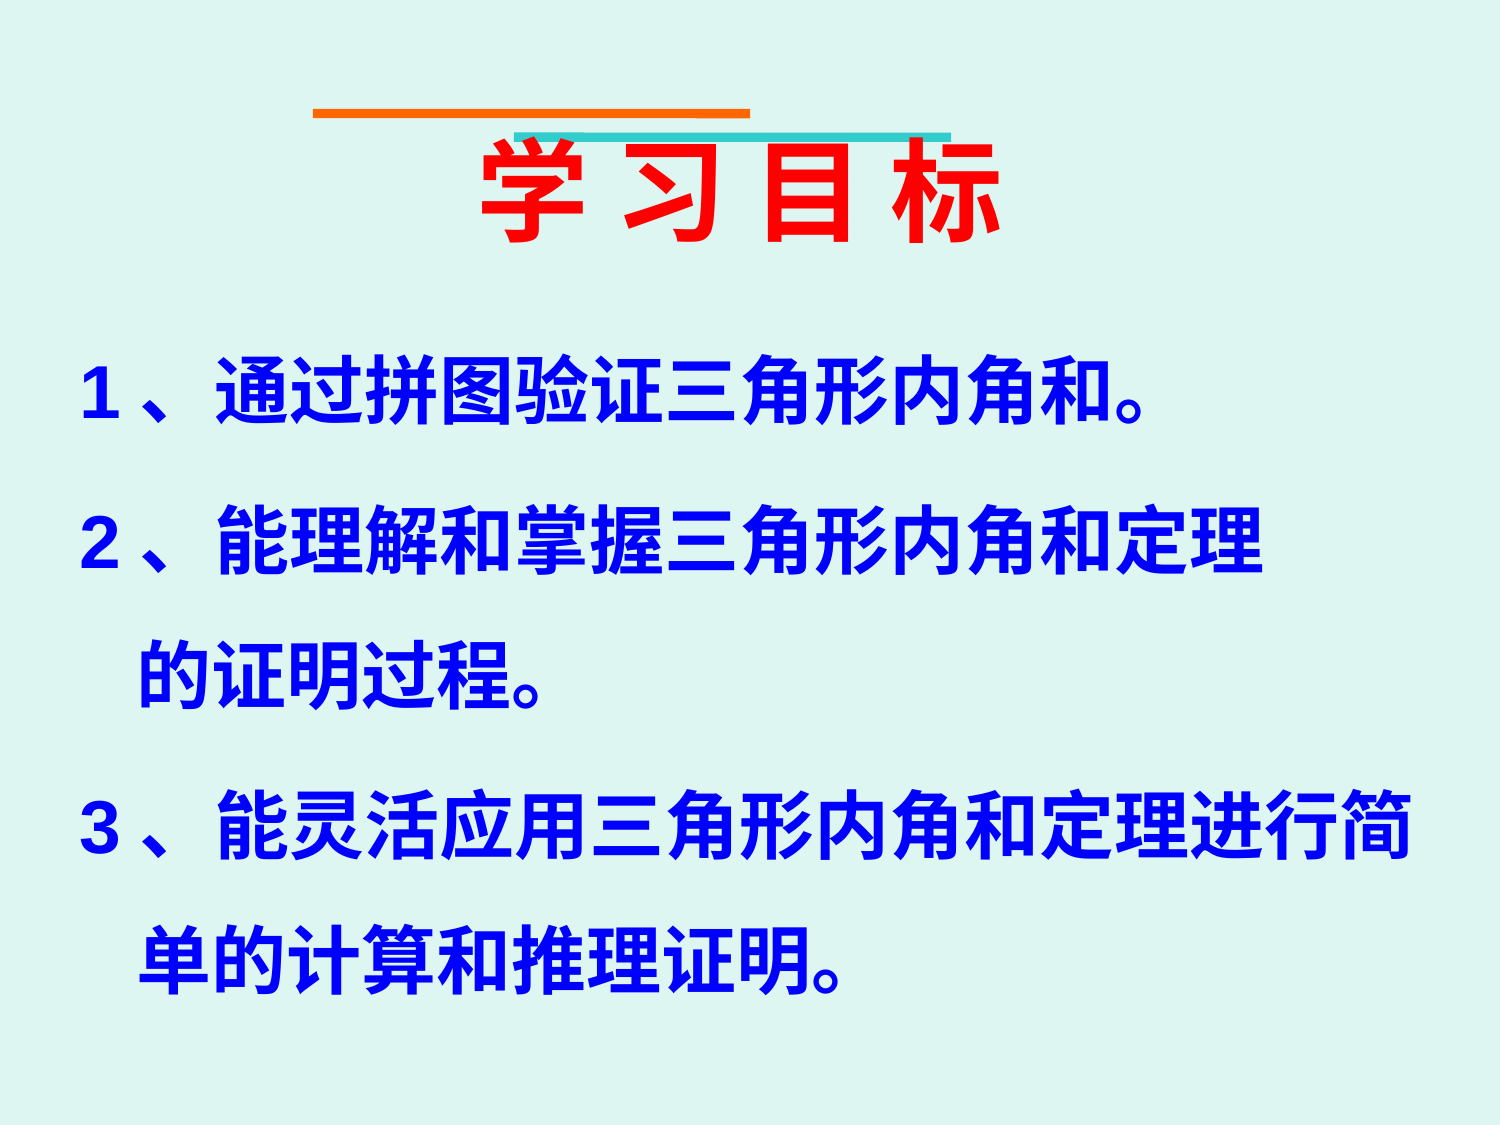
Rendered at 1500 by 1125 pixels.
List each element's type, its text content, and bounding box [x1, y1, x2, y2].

list 1、通过拼图验证三角形内角和。 2、能理解和掌握三角形内角和定理 的证明过程。 3、能灵活应用三角形内角和定理进行简单的计算和推理证明。 [64, 290, 1459, 1034]
title 学 习 目 标 [64, 113, 1415, 290]
